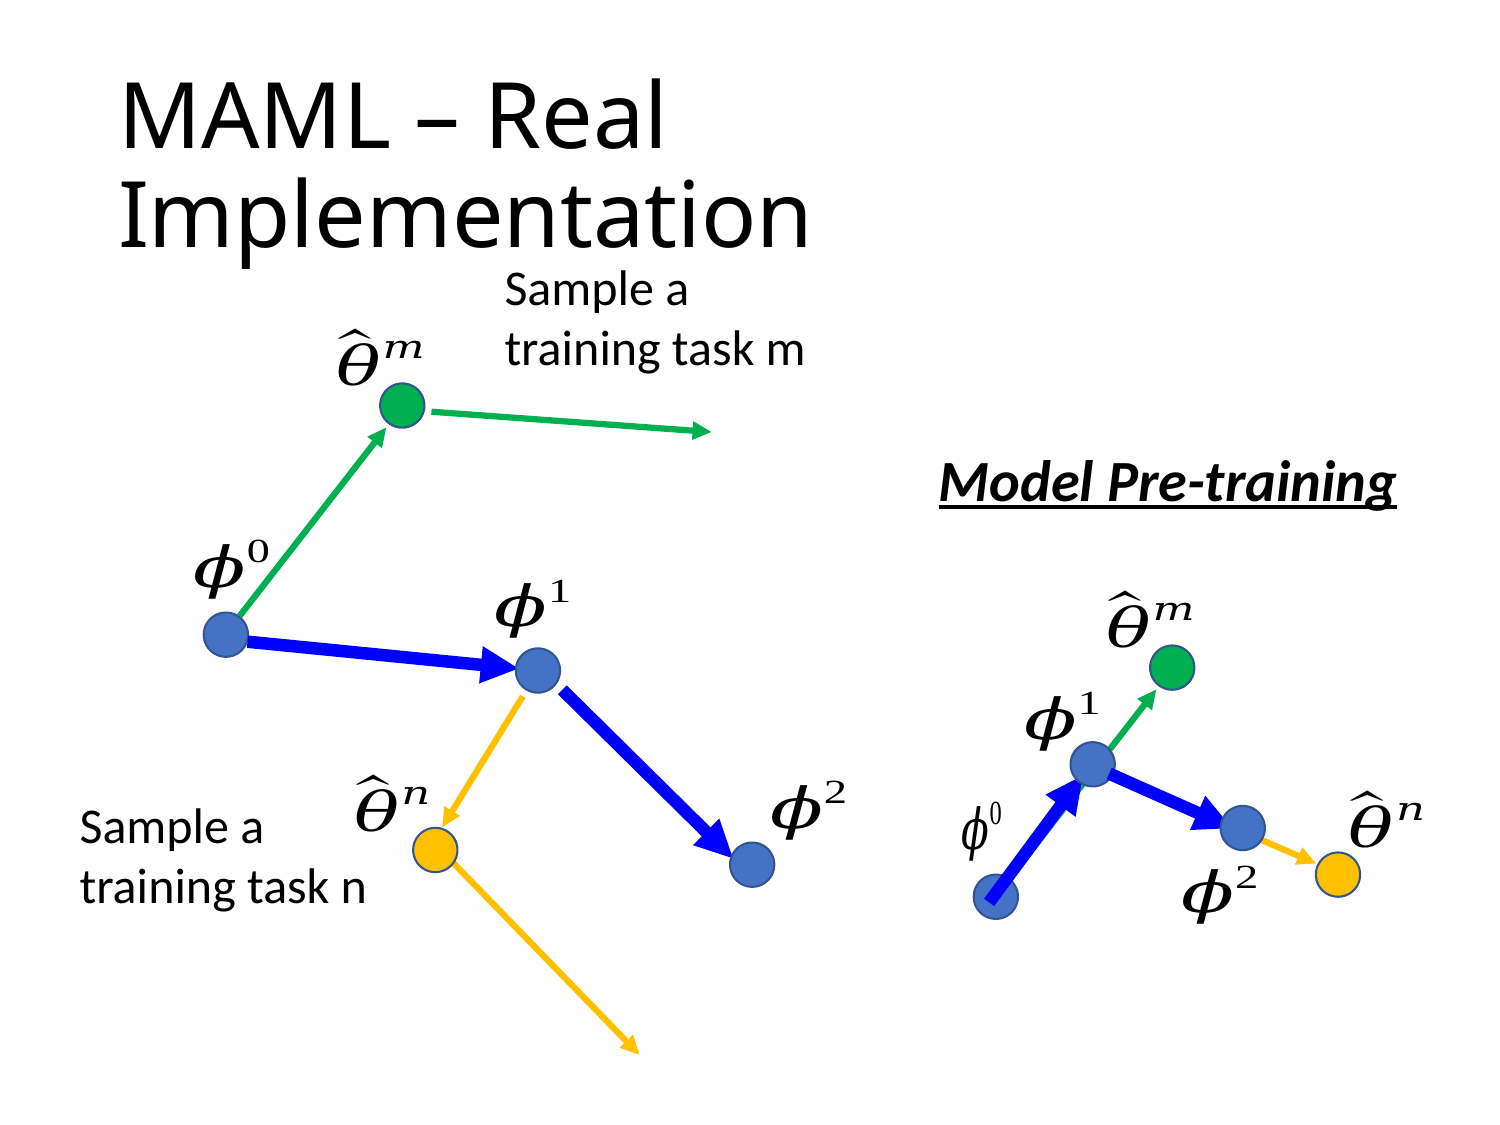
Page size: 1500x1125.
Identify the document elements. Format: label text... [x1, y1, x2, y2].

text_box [1109, 773, 1232, 828]
text_box Sample a training task n [64, 786, 396, 922]
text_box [988, 775, 1083, 903]
text_box Sample a training task m [489, 247, 834, 383]
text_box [431, 411, 712, 432]
text_box [202, 611, 250, 658]
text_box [1110, 775, 1316, 864]
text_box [442, 696, 523, 827]
text_box [972, 874, 1019, 920]
text_box [1314, 851, 1362, 898]
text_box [239, 427, 387, 617]
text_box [247, 641, 519, 669]
text_box [1149, 644, 1196, 691]
text_box [379, 382, 426, 429]
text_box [562, 689, 733, 859]
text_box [1009, 689, 1157, 879]
text_box [514, 647, 562, 694]
text_box [412, 826, 459, 874]
text_box Model Pre-training [923, 435, 1465, 520]
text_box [445, 854, 640, 1055]
text_box [729, 841, 776, 888]
title MAML – Real Implementation [103, 59, 1397, 278]
